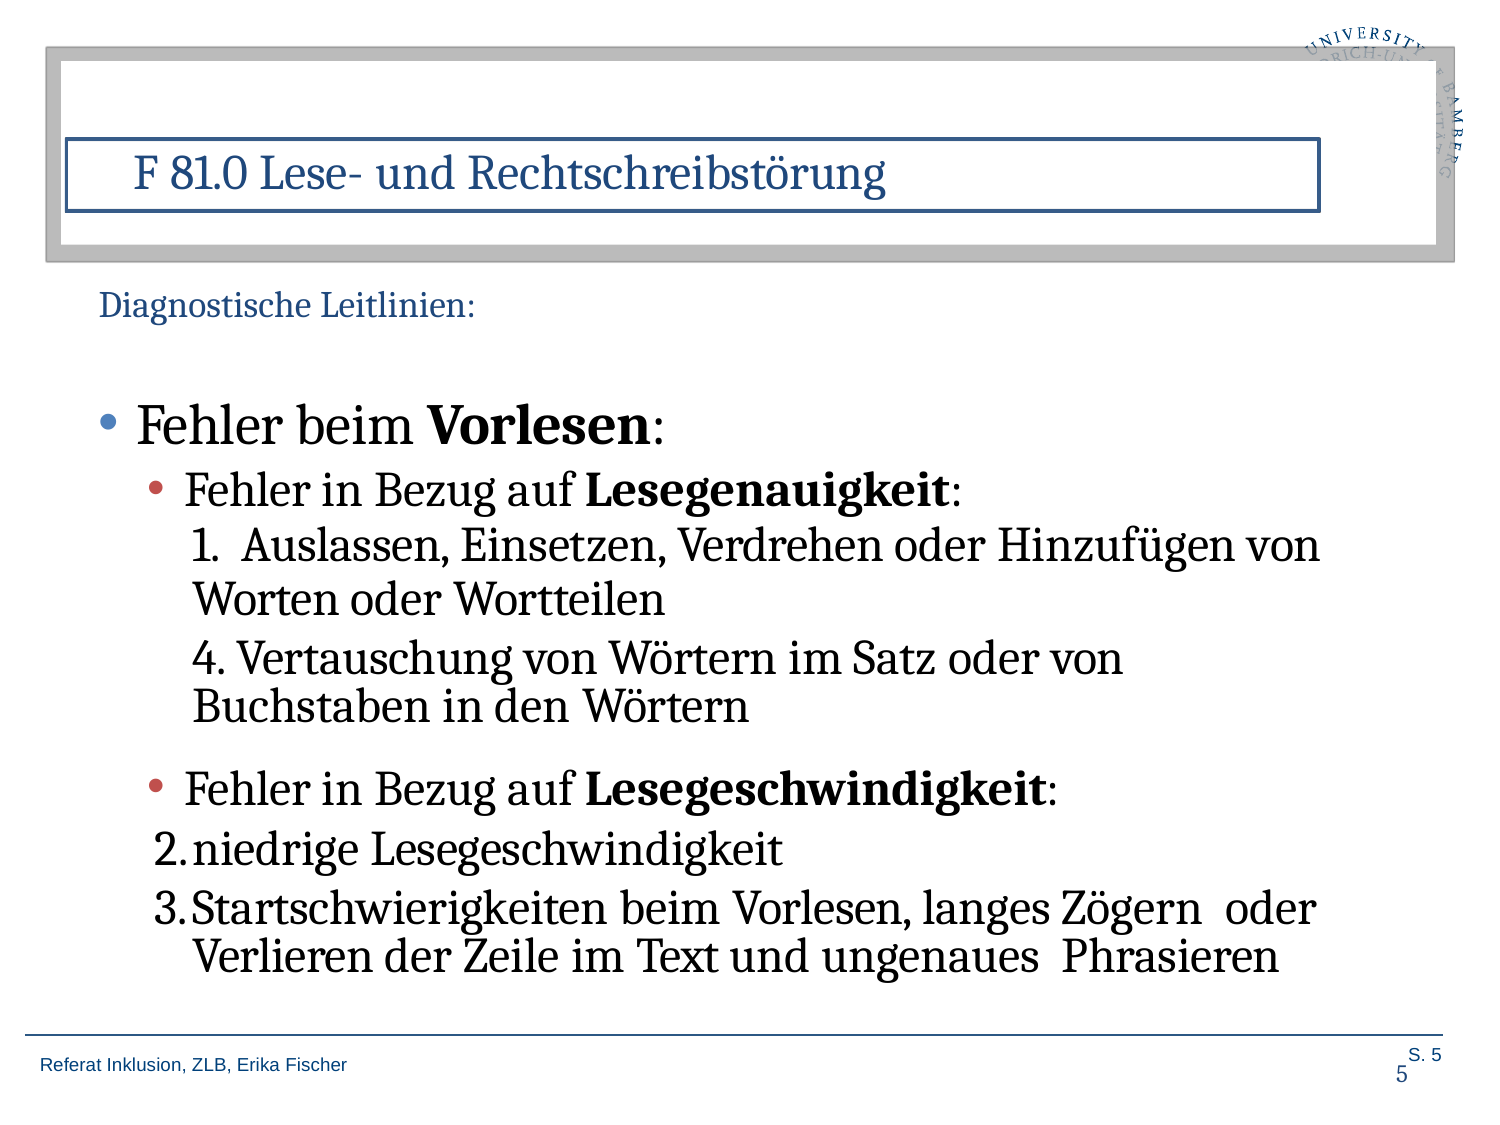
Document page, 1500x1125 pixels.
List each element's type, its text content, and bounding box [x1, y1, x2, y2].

text_box 5 [1391, 1056, 1415, 1088]
text_box F 81.0 Lese- und Rechtschreibstörung Diagnostische Leitlinien: Fehler beim Vorlesen: Fehler in Bezug auf Lesegenauigkeit: Auslassen, Einsetzen, Verdrehen oder Hinzufügen von Worten oder Wortteilen 4. Vertauschung von Wörtern im Satz oder von Buchstaben in den Wörtern Fehler in Bezug auf Lesegeschwindigkeit: niedrige Lesegeschwindigkeit Startschwierigkeiten beim Vorlesen, langes Zögern oder Verlieren der Zeile im Text und ungenaues Phrasieren [61, 137, 1436, 983]
text_box [44, 45, 1456, 264]
text_box [61, 61, 1436, 137]
